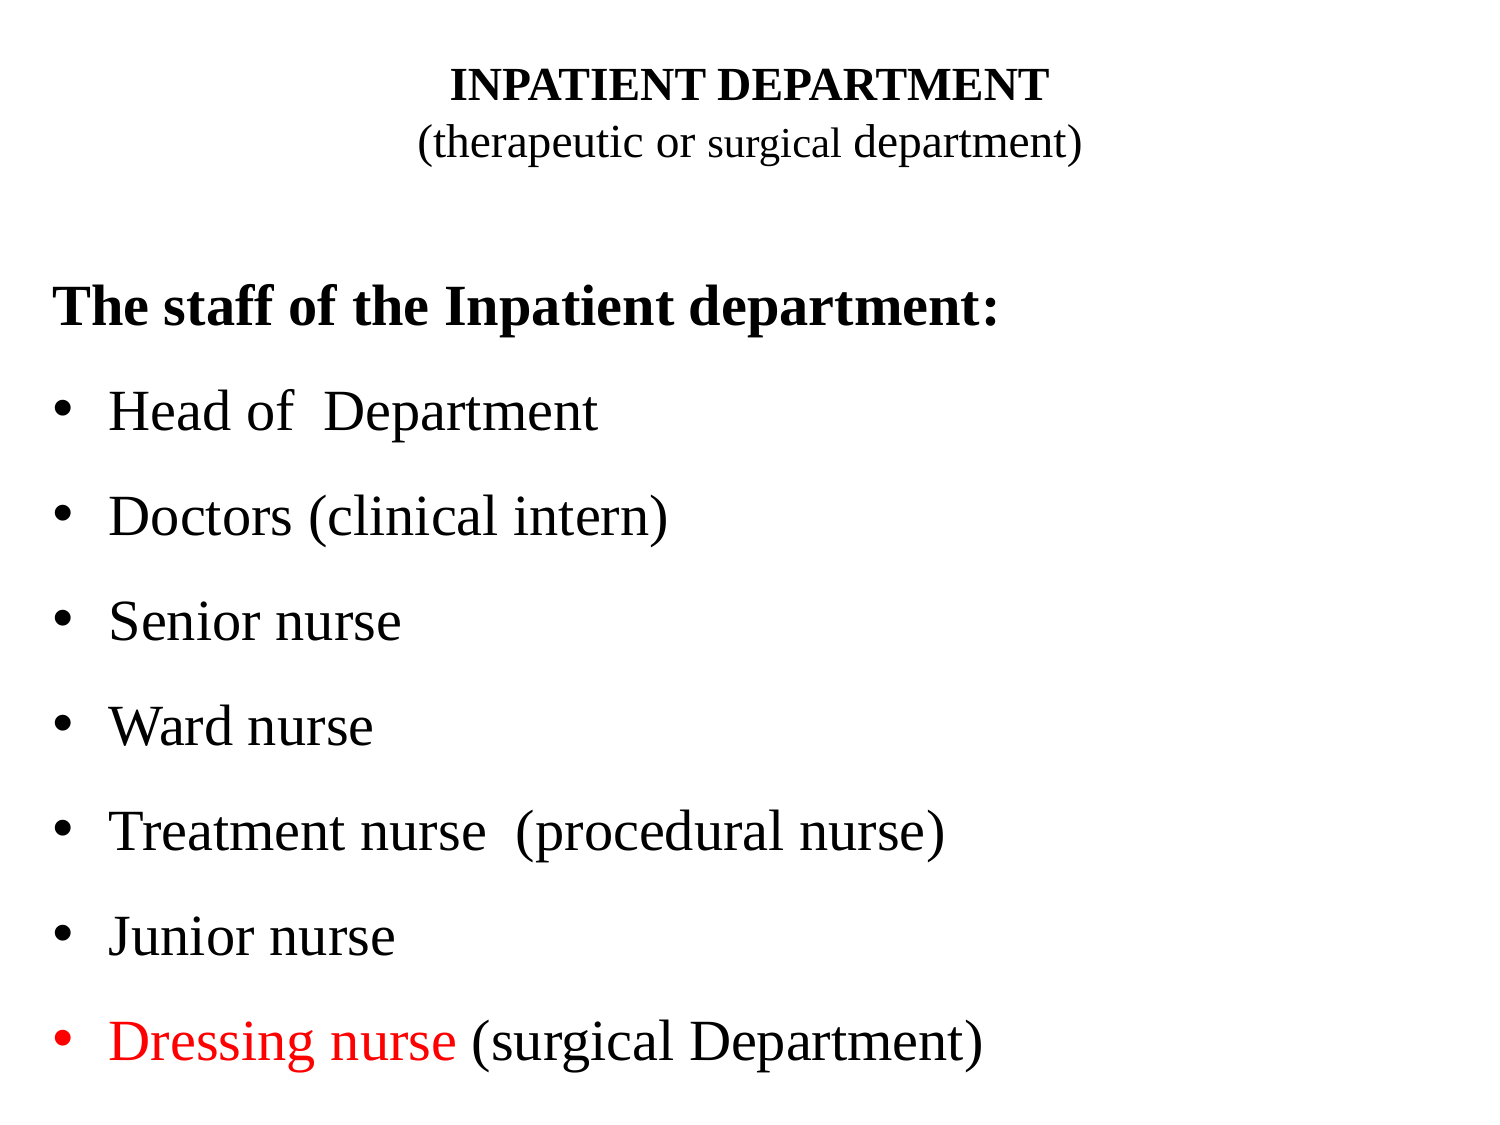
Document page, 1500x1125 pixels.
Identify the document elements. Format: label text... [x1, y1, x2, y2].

list The staff of the Inpatient department: Head of Department Doctors (clinical intern) Senior nurse Ward nurse Treatment nurse (procedural nurse) Junior nurse Dressing nurse (surgical Department) [37, 224, 1383, 1125]
title INPATIENT DEPARTMENT (therapeutic or surgical department) [75, 45, 1425, 233]
